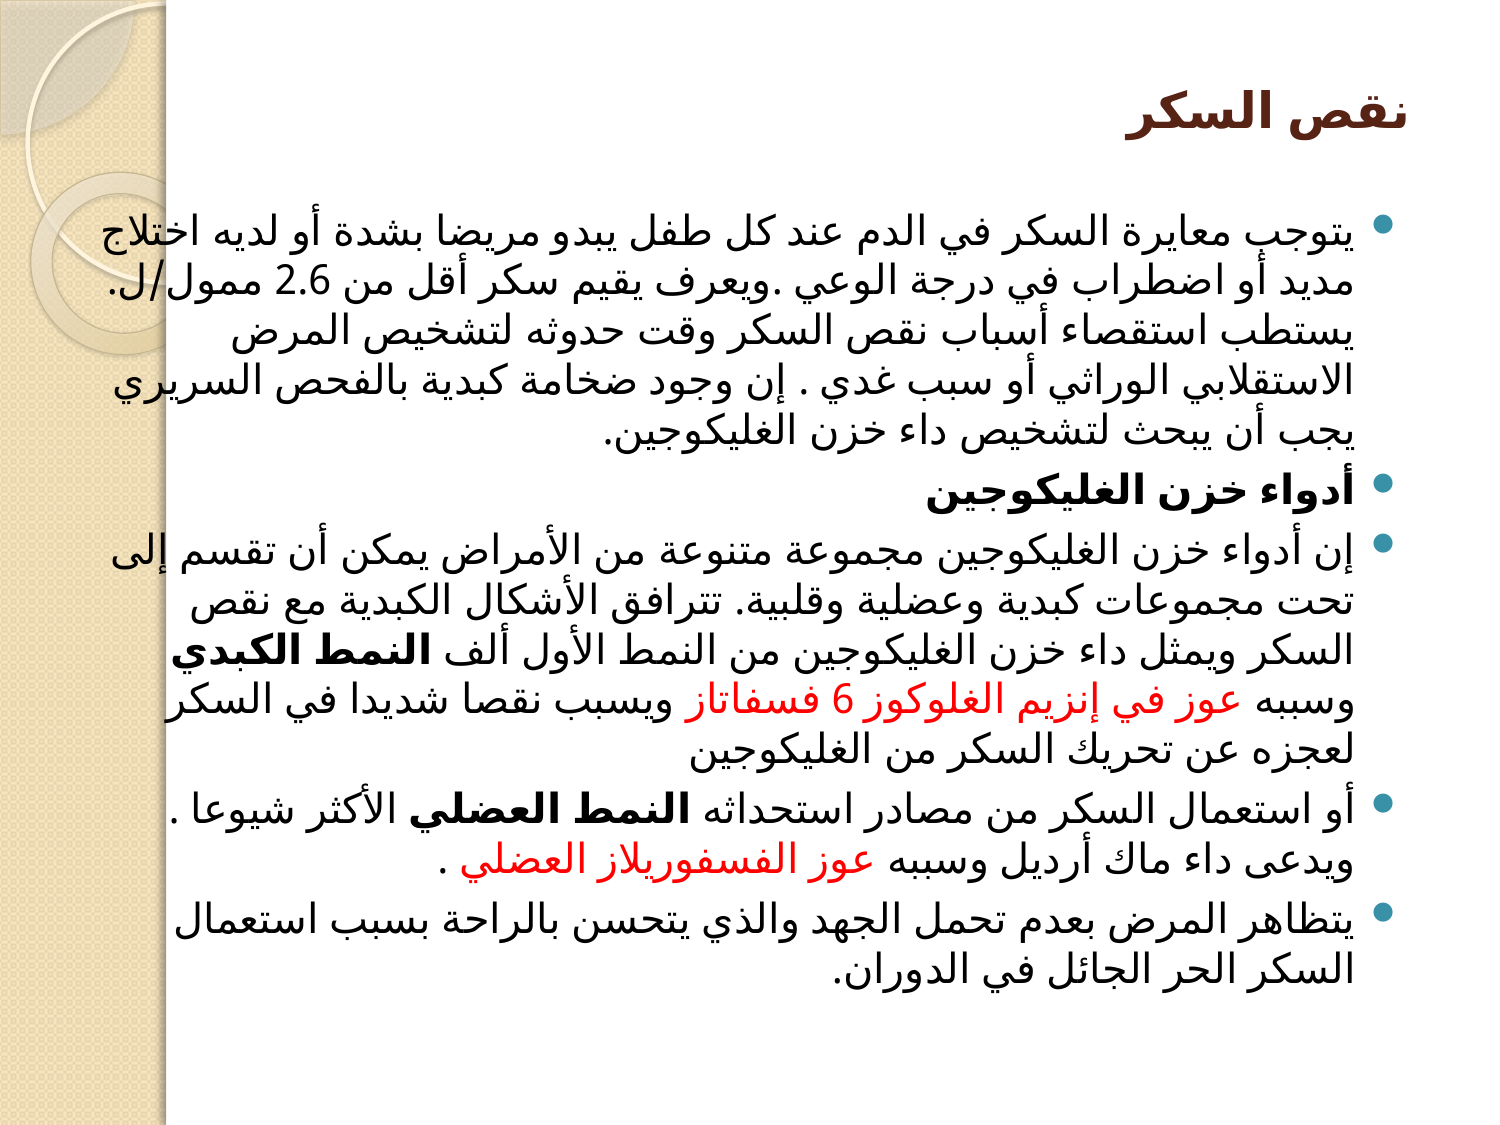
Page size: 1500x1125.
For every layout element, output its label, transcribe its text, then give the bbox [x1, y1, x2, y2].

list يتوجب معايرة السكر في الدم عند كل طفل يبدو مريضا بشدة أو لديه اختلاج مديد أو اضطراب في درجة الوعي .ويعرف يقيم سكر أقل من 2.6 ممول/ل. يستطب استقصاء أسباب نقص السكر وقت حدوثه لتشخيص المرض الاستقلابي الوراثي أو سبب غدي . إن وجود ضخامة كبدية بالفحص السريري يجب أن يبحث لتشخيص داء خزن الغليكوجين. أدواء خزن الغليكوجين إن أدواء خزن الغليكوجين مجموعة متنوعة من الأمراض يمكن أن تقسم إلى تحت مجموعات كبدية وعضلية وقلبية. تترافق الأشكال الكبدية مع نقص السكر ويمثل داء خزن الغليكوجين من النمط الأول ألف النمط الكبدي وسببه عوز في إنزيم الغلوكوز 6 فسفاتاز ويسبب نقصا شديدا في السكر لعجزه عن تحريك السكر من الغليكوجين أو استعمال السكر من مصادر استحداثه النمط العضلي الأكثر شيوعا . ويدعى داء ماك أرديل وسببه عوز الفسفوريلاز العضلي . يتظاهر المرض بعدم تحمل الجهد والذي يتحسن بالراحة بسبب استعمال السكر الحر الجائل في الدوران. [75, 196, 1425, 1005]
title نقص السكر [75, 45, 1425, 173]
